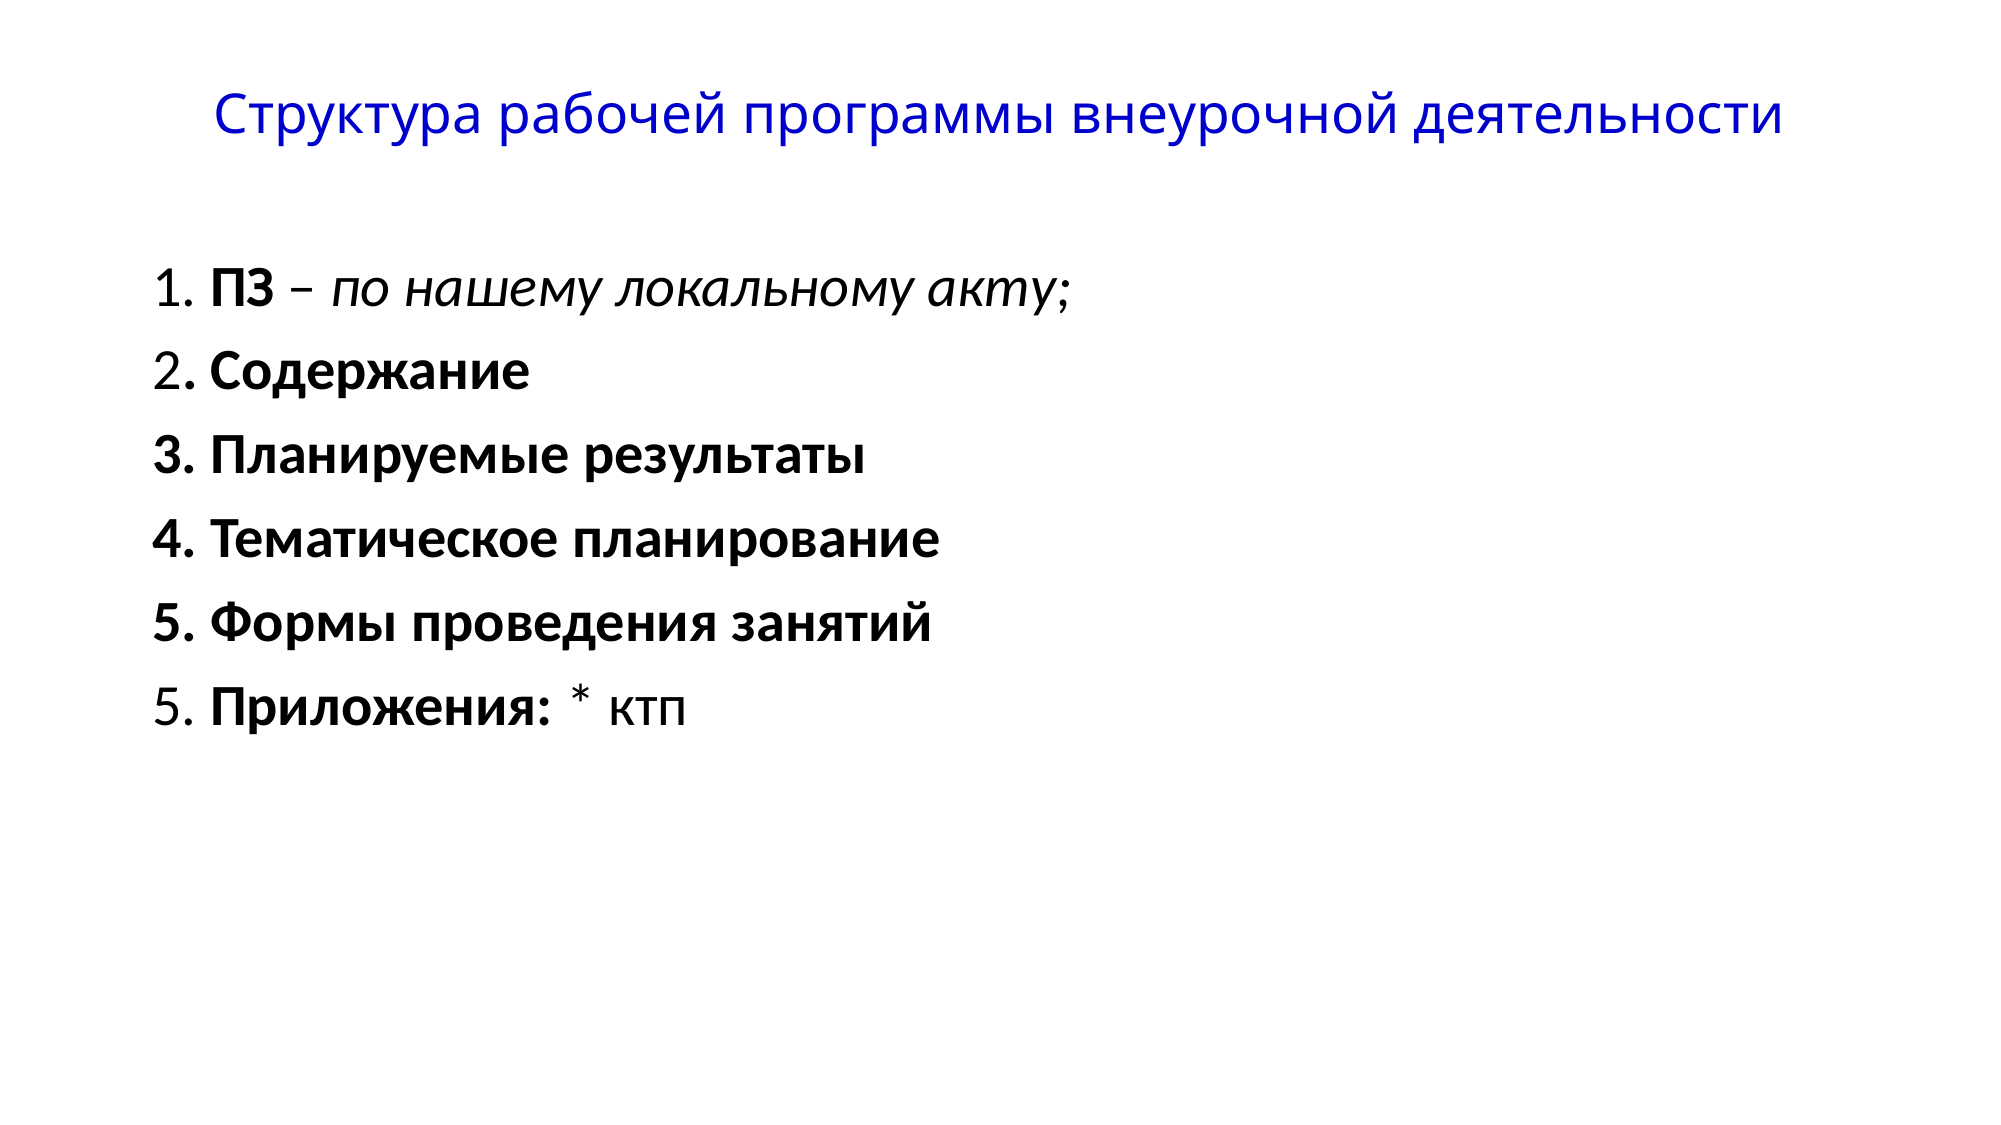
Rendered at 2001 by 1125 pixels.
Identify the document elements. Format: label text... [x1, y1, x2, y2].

list 1. ПЗ – по нашему локальному акту; 2. Содержание 3. Планируемые результаты 4. Тематическое планирование 5. Формы проведения занятий 5. Приложения: * ктп [137, 248, 1901, 1091]
title Структура рабочей программы внеурочной деятельности [137, 59, 1863, 171]
